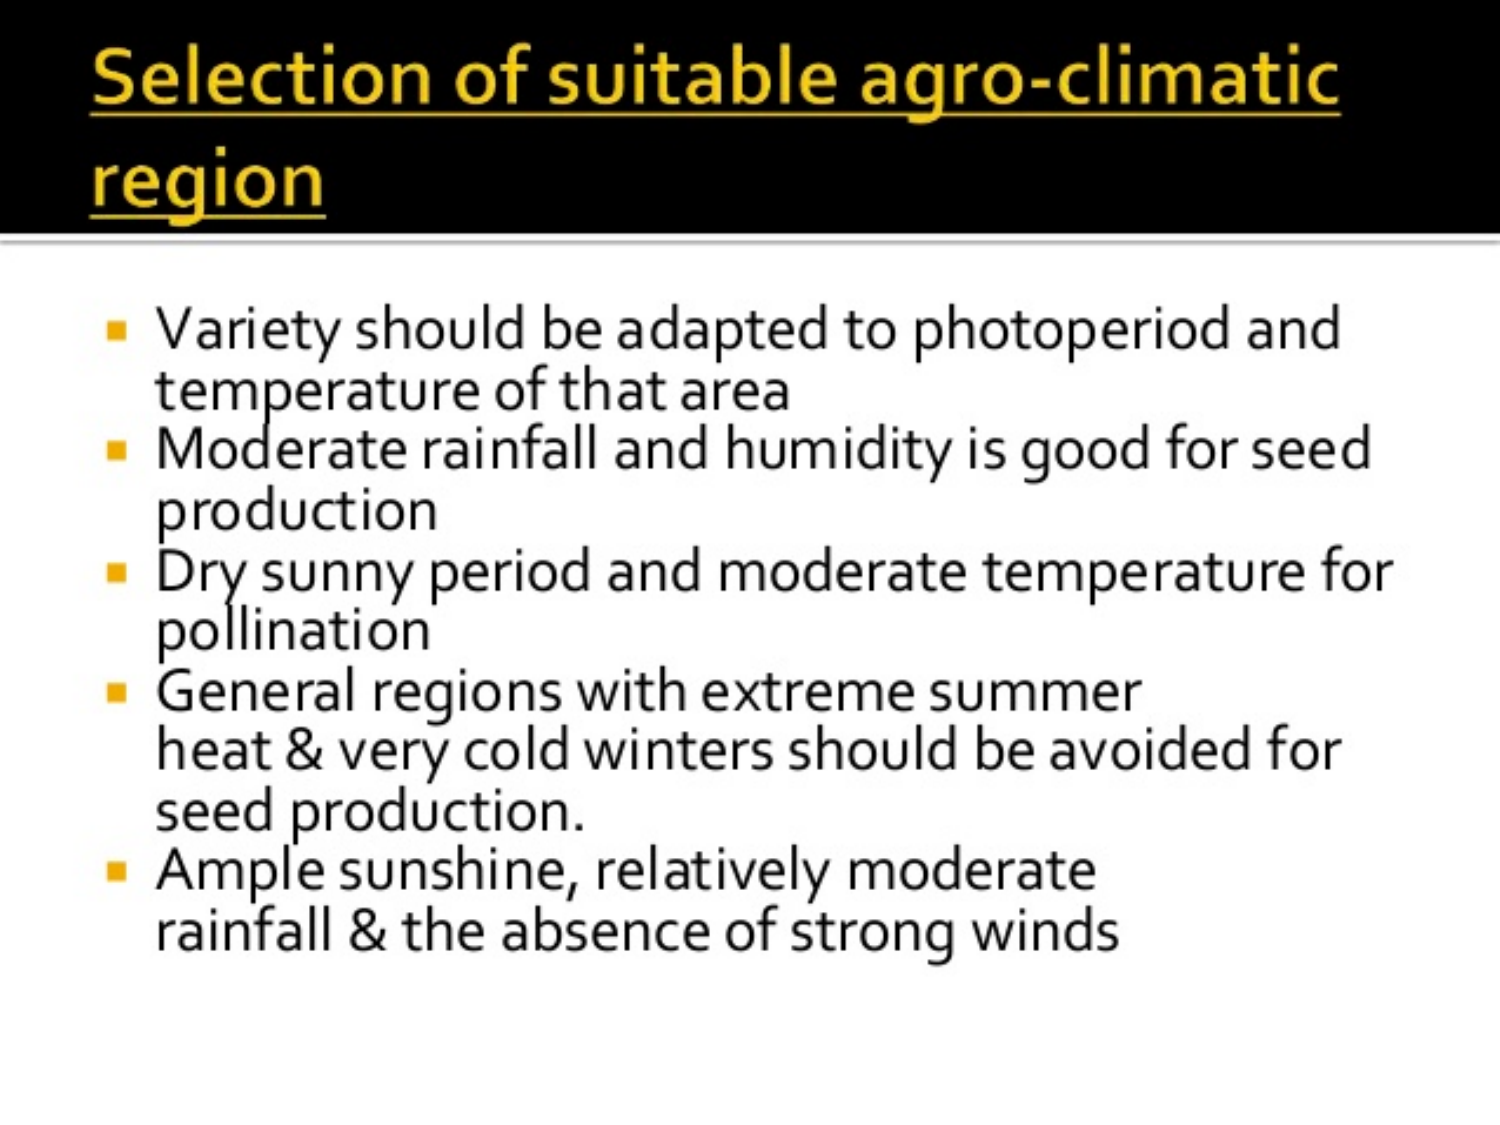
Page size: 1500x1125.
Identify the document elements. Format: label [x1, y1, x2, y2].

list [0, 0, 1500, 1125]
